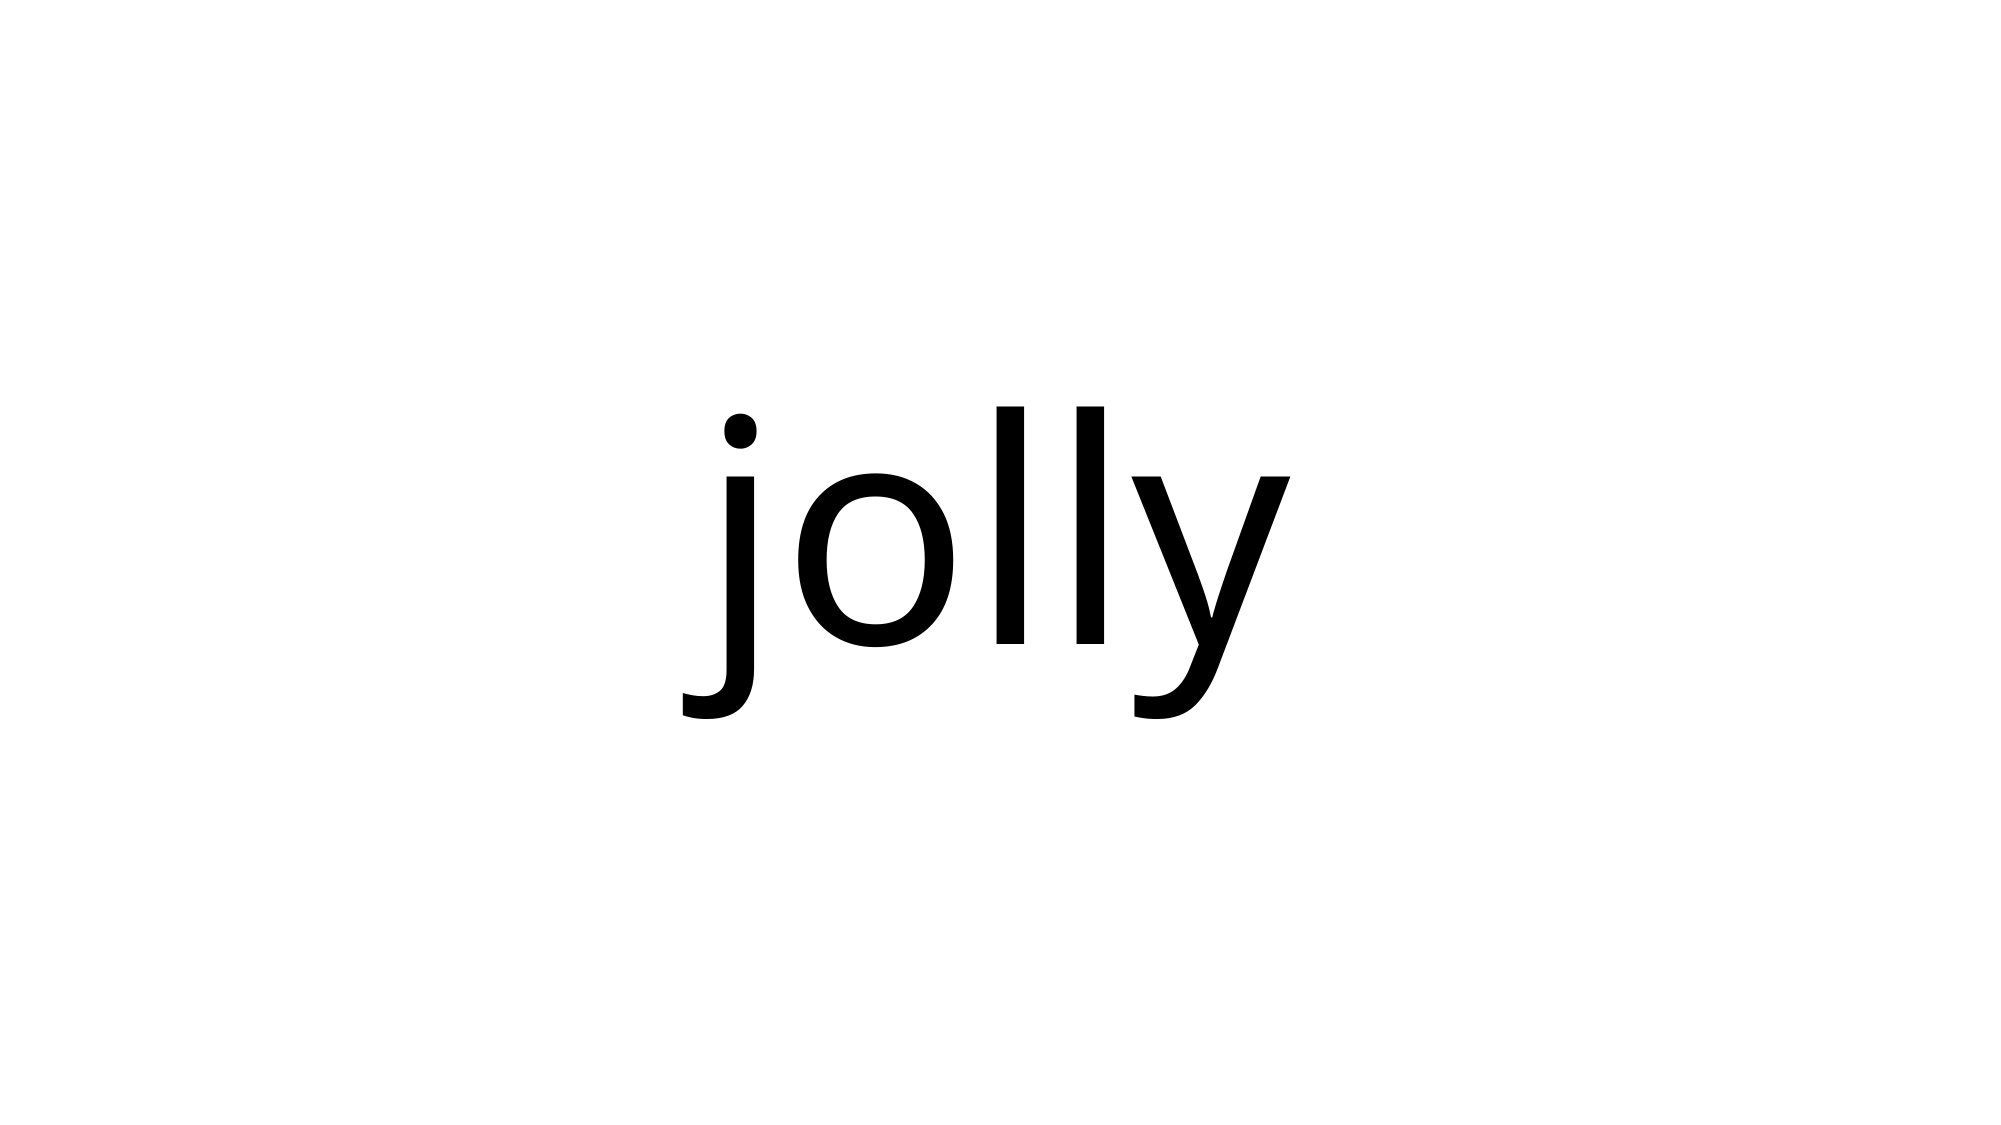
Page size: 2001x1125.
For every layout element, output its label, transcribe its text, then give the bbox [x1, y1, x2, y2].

title jolly [245, 327, 1746, 720]
